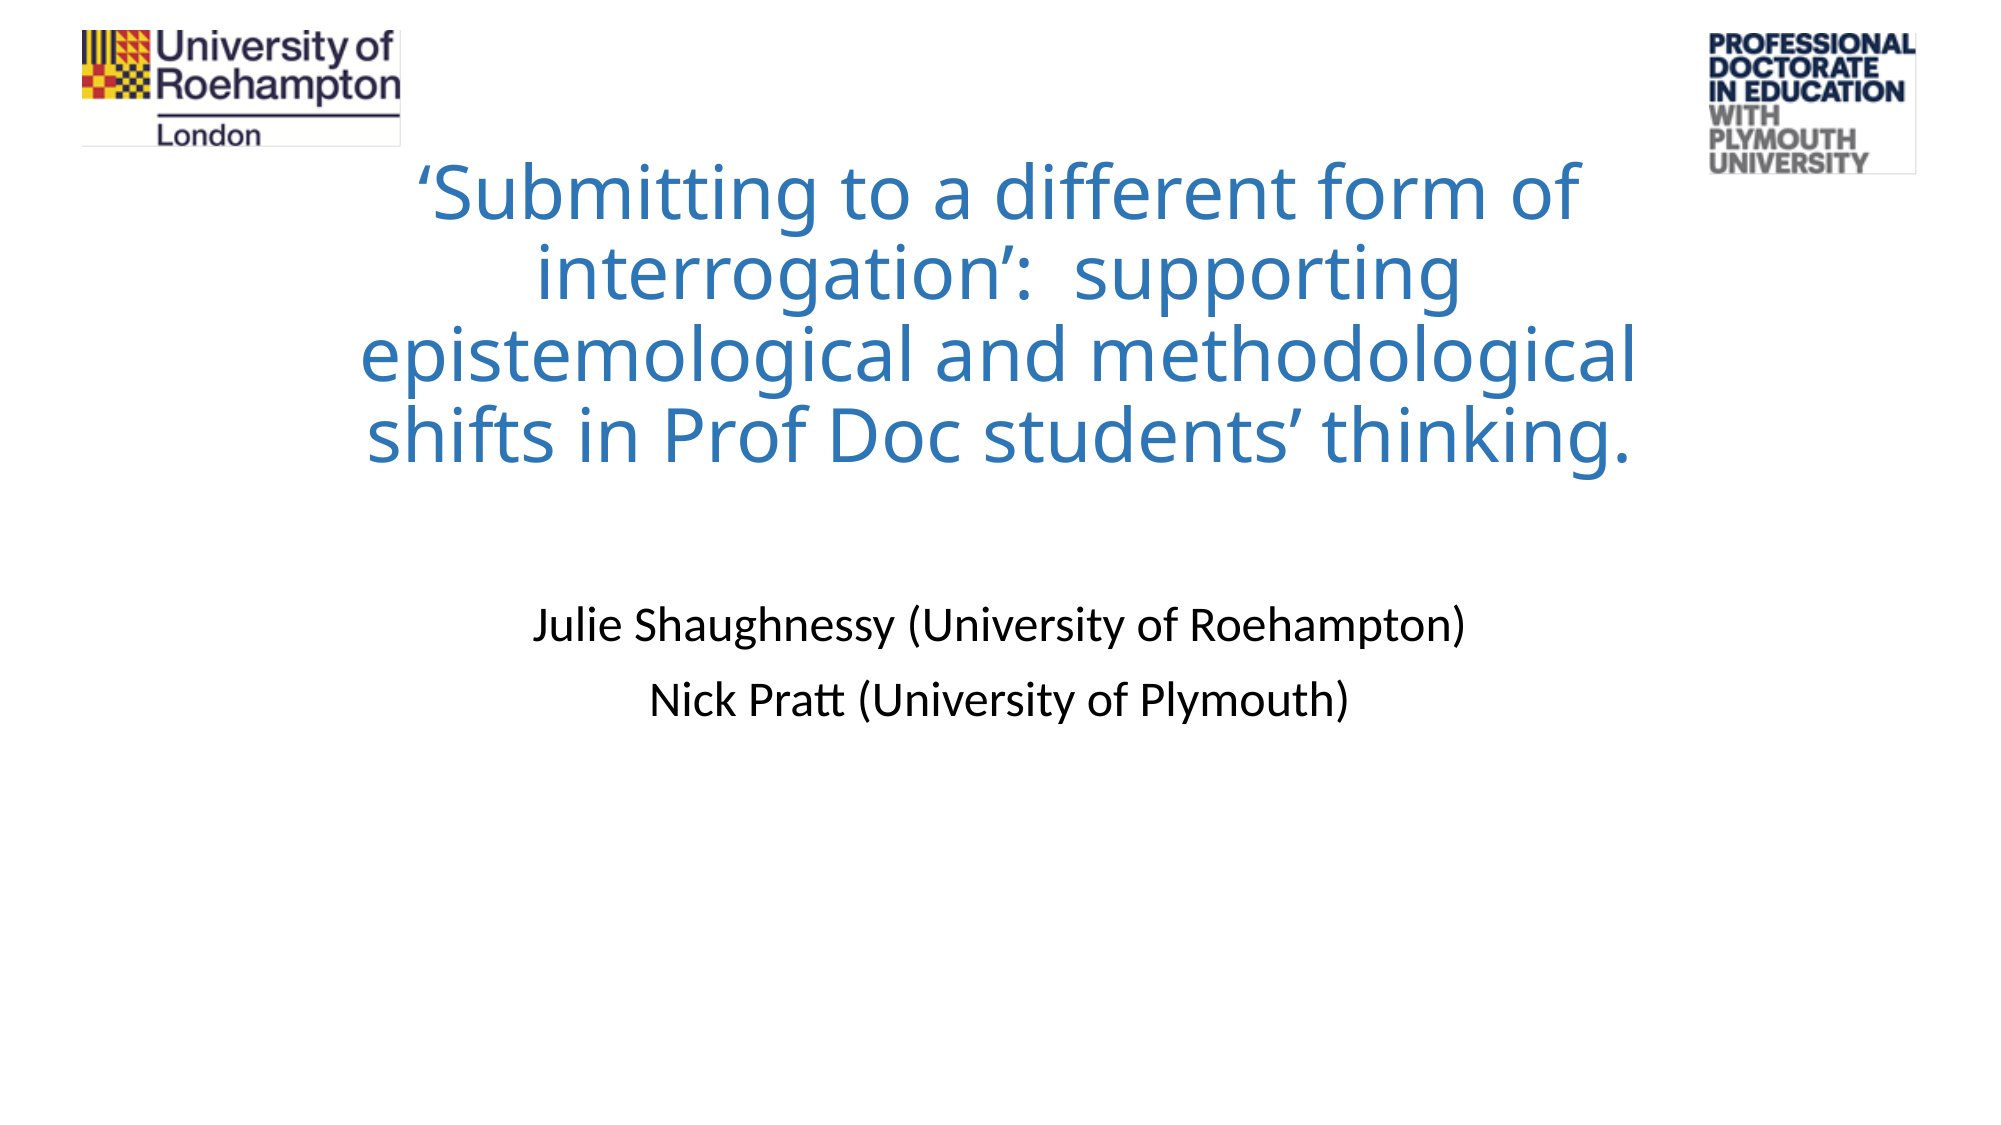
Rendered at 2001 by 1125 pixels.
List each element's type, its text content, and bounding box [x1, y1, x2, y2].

picture [1709, 33, 1918, 176]
picture [82, 30, 402, 148]
subtitle Julie Shaughnessy (University of Roehampton) Nick Pratt (University of Plymouth) [249, 590, 1750, 863]
title ‘Submitting to a different form of interrogation’: supporting epistemological and methodological shifts in Prof Doc students’ thinking. [249, 208, 1750, 576]
